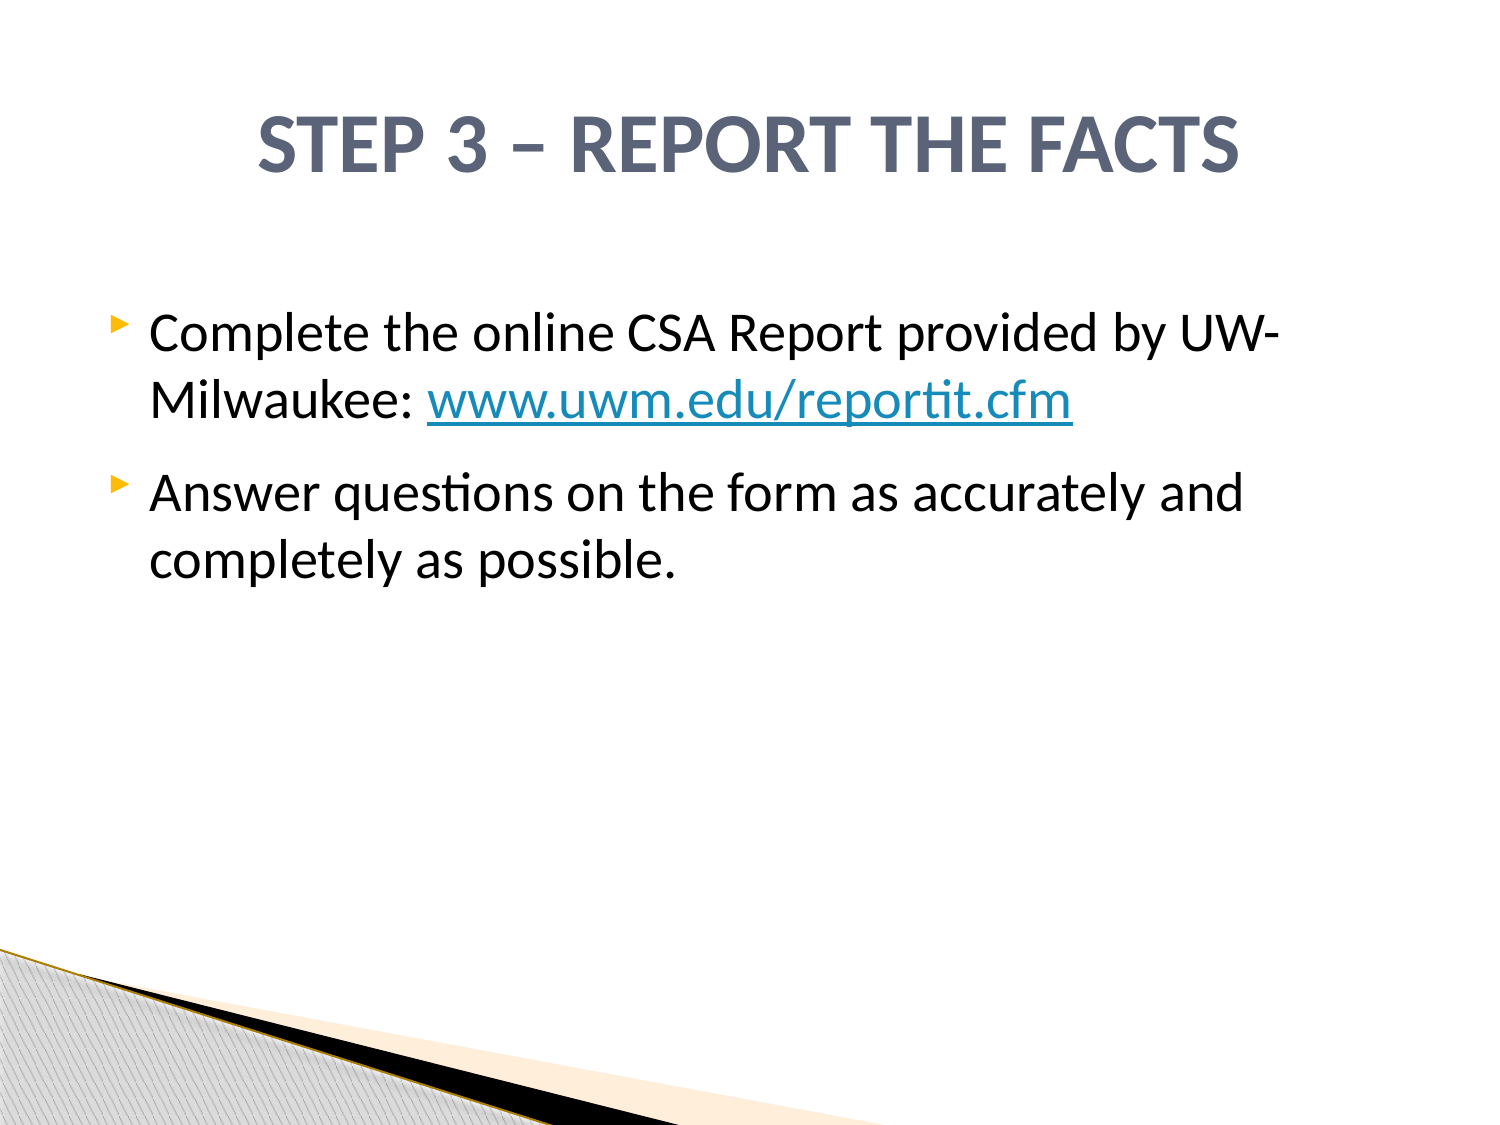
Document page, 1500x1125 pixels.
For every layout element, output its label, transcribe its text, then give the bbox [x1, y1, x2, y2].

title STEP 3 – REPORT THE FACTS [75, 45, 1425, 233]
list Complete the online CSA Report provided by UW-Milwaukee: www.uwm.edu/reportit.cfm Answer questions on the form as accurately and completely as possible. [75, 287, 1425, 663]
